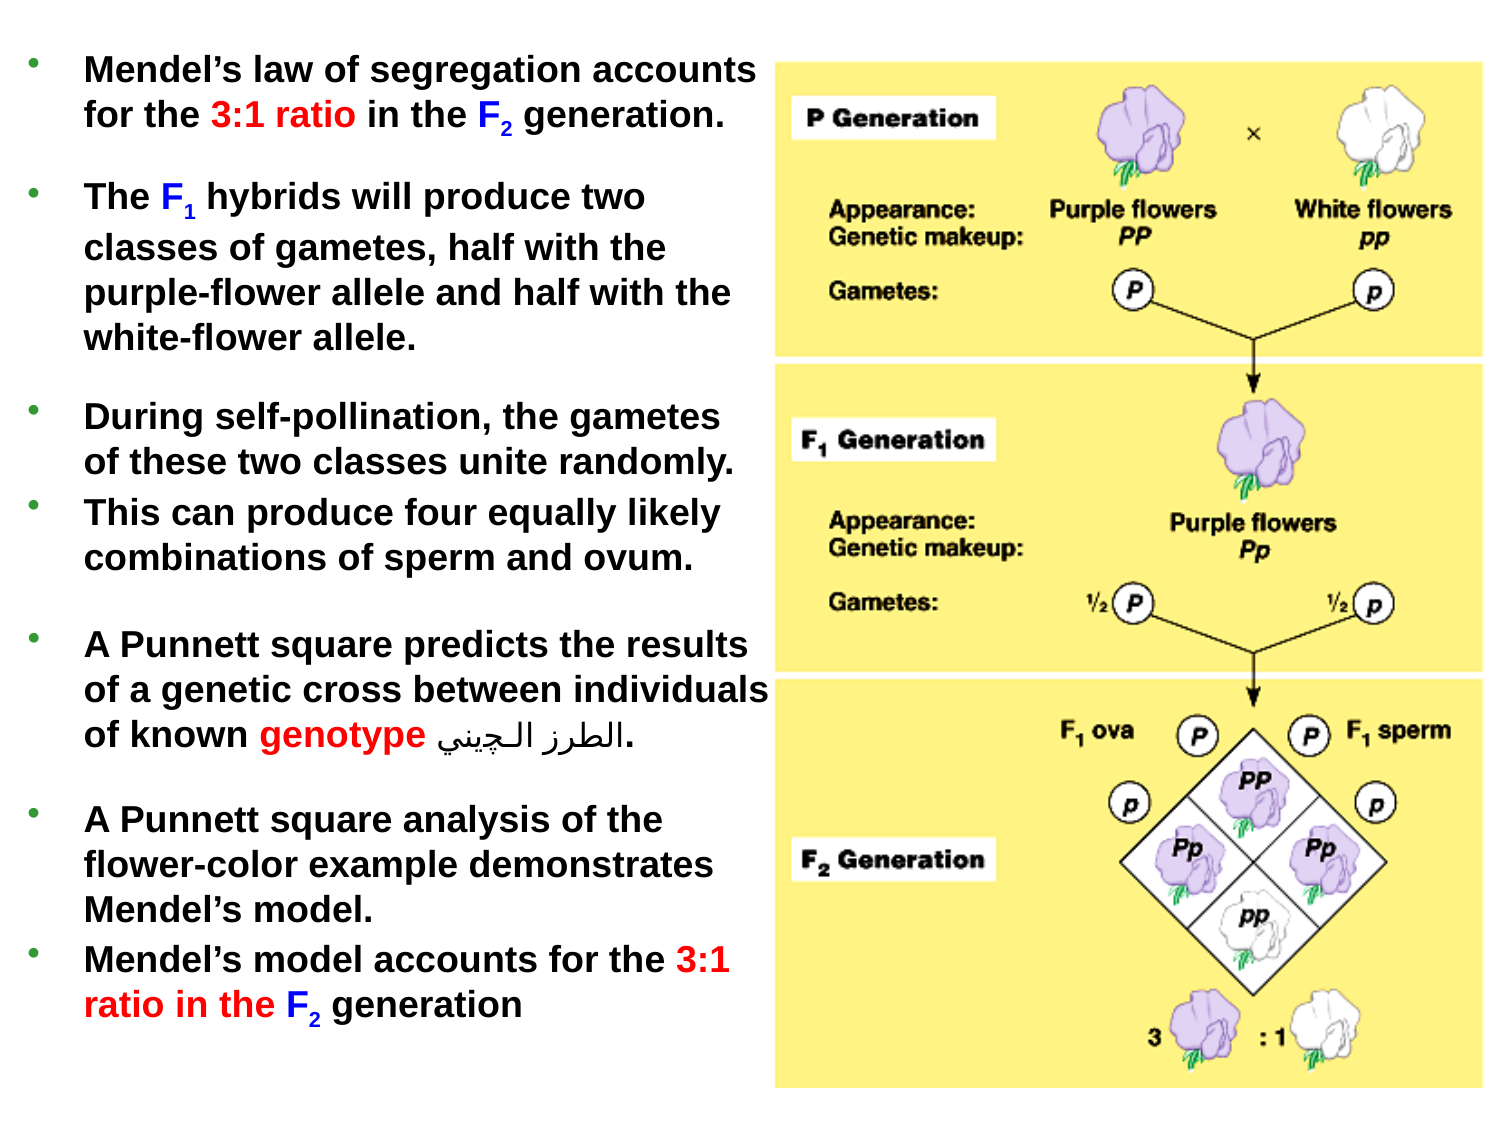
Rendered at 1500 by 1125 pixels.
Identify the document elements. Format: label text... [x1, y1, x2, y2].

text_box Mendel’s law of segregation accounts for the 3:1 ratio in the F2 generation. The F1 hybrids will produce two classes of gametes, half with the purple-flower allele and half with the white-flower allele. During self-pollination, the gametes of these two classes unite randomly. This can produce four equally likely combinations of sperm and ovum. [12, 37, 775, 585]
picture [761, 49, 1500, 1088]
list A Punnett square predicts the results of a genetic cross between individuals of known genotype الطرز الـﭽيني. [12, 611, 788, 1125]
